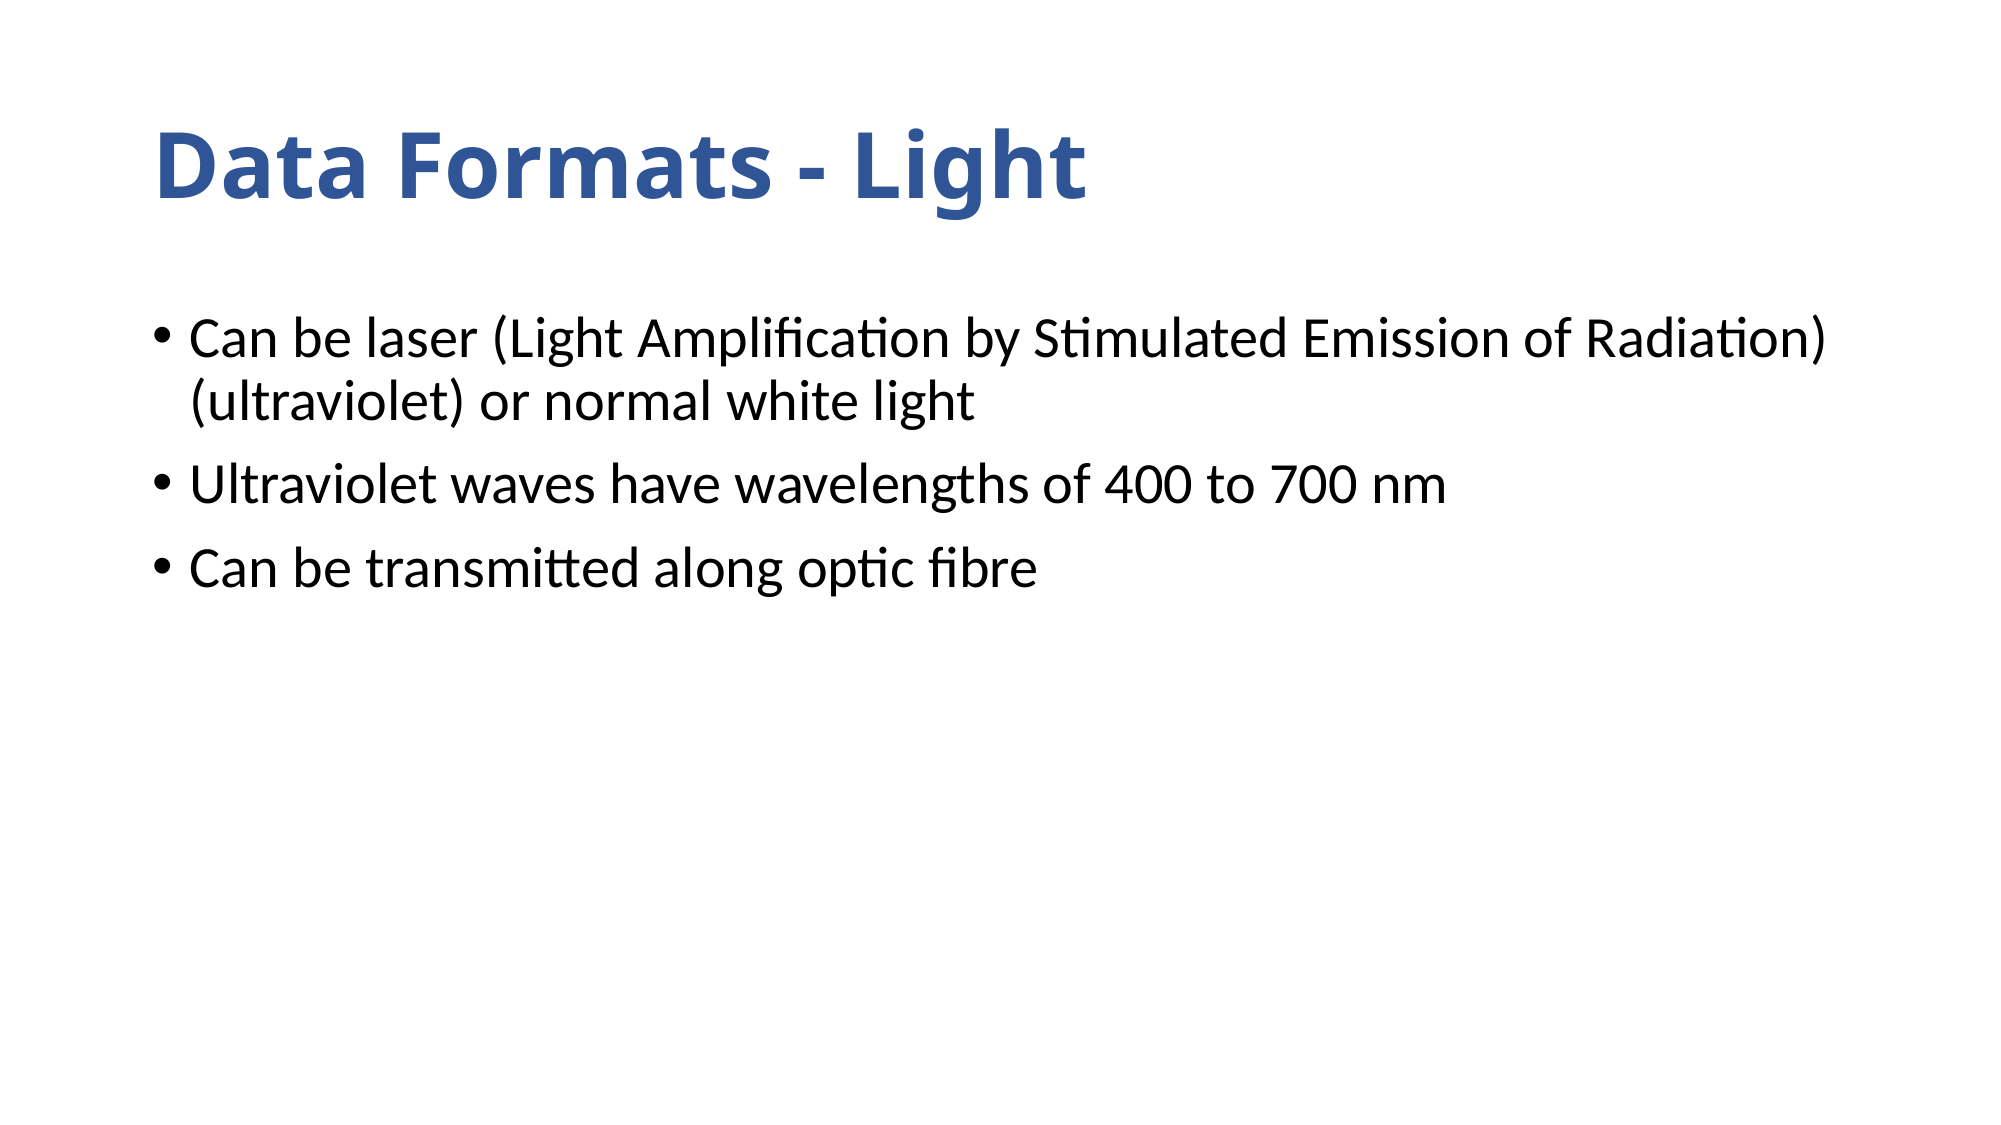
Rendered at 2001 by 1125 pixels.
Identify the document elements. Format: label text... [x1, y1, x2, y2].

title Data Formats - Light [137, 59, 1863, 278]
list Can be laser (Light Amplification by Stimulated Emission of Radiation) (ultraviolet) or normal white light Ultraviolet waves have wavelengths of 400 to 700 nm Can be transmitted along optic fibre [137, 299, 1863, 1014]
